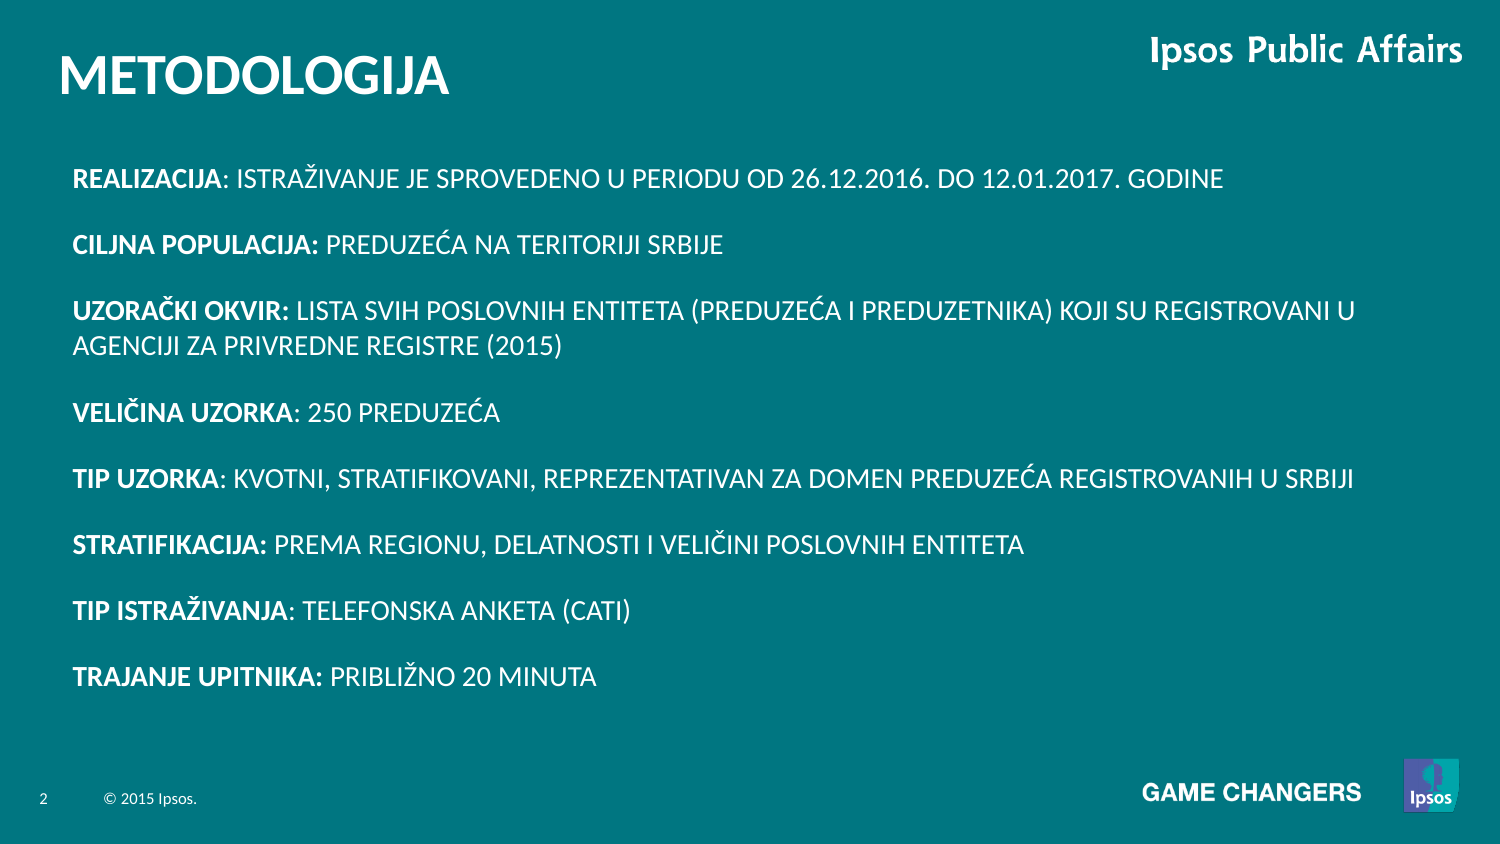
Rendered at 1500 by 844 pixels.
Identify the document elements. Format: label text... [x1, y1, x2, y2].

text_box Realizacija: istraživanje je sprovedeno u periodu od 26.12.2016. do 12.01.2017. godine Ciljna populacija: preduzeća na teritoriji Srbije Uzorački okvir: Lista svih poslovnih entiteta (preduzeća i preduzetnika) koji su registrovani u Agenciji za privredne registre (2015) Veličina uzorka: 250 preduzeća Tip uzorka: kvotni, stratifikovani, reprezentativan za domen preduzeća registrovanih u Srbiji Stratifikacija: Prema regionu, delatnosti i veličini poslovnih entiteta Tip istraživanja: telefonska anketa (CATI) Trajanje upitnika: približno 20 minuta [57, 151, 1458, 721]
text_box METODOLOGIJA [43, 29, 465, 114]
picture [1142, 764, 1370, 810]
picture [1397, 758, 1460, 813]
